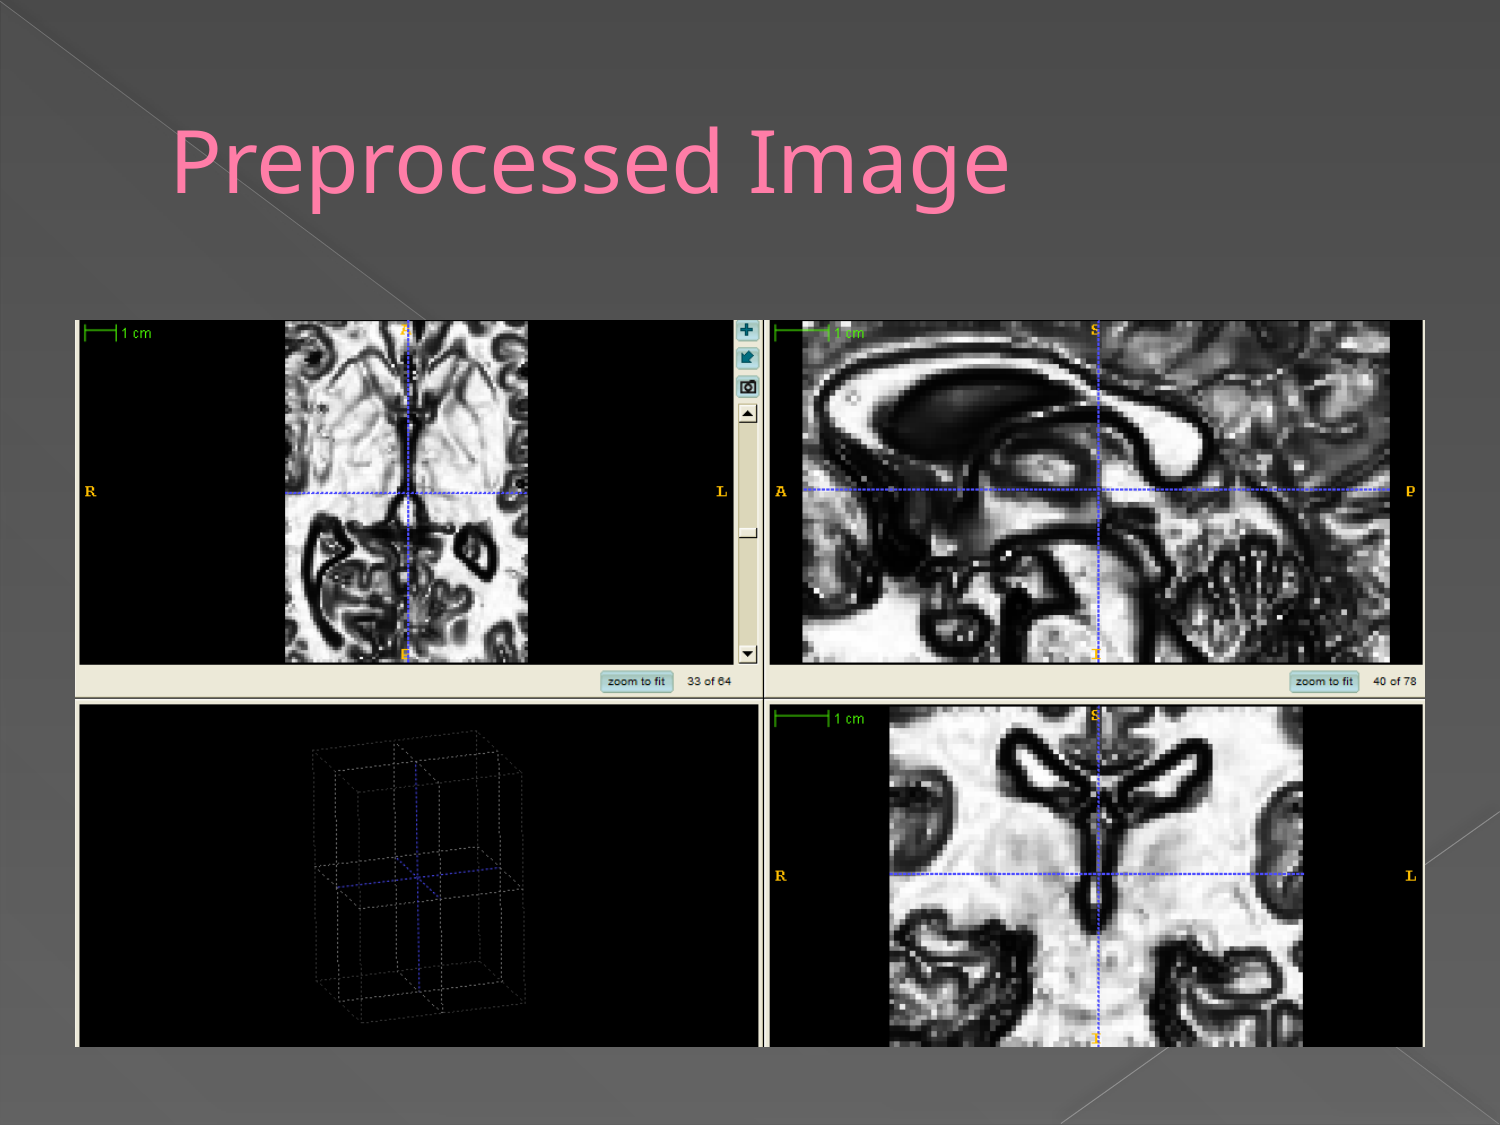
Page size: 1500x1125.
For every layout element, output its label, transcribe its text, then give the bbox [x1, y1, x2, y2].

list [74, 320, 1426, 1048]
title Preprocessed Image [75, 43, 1425, 274]
